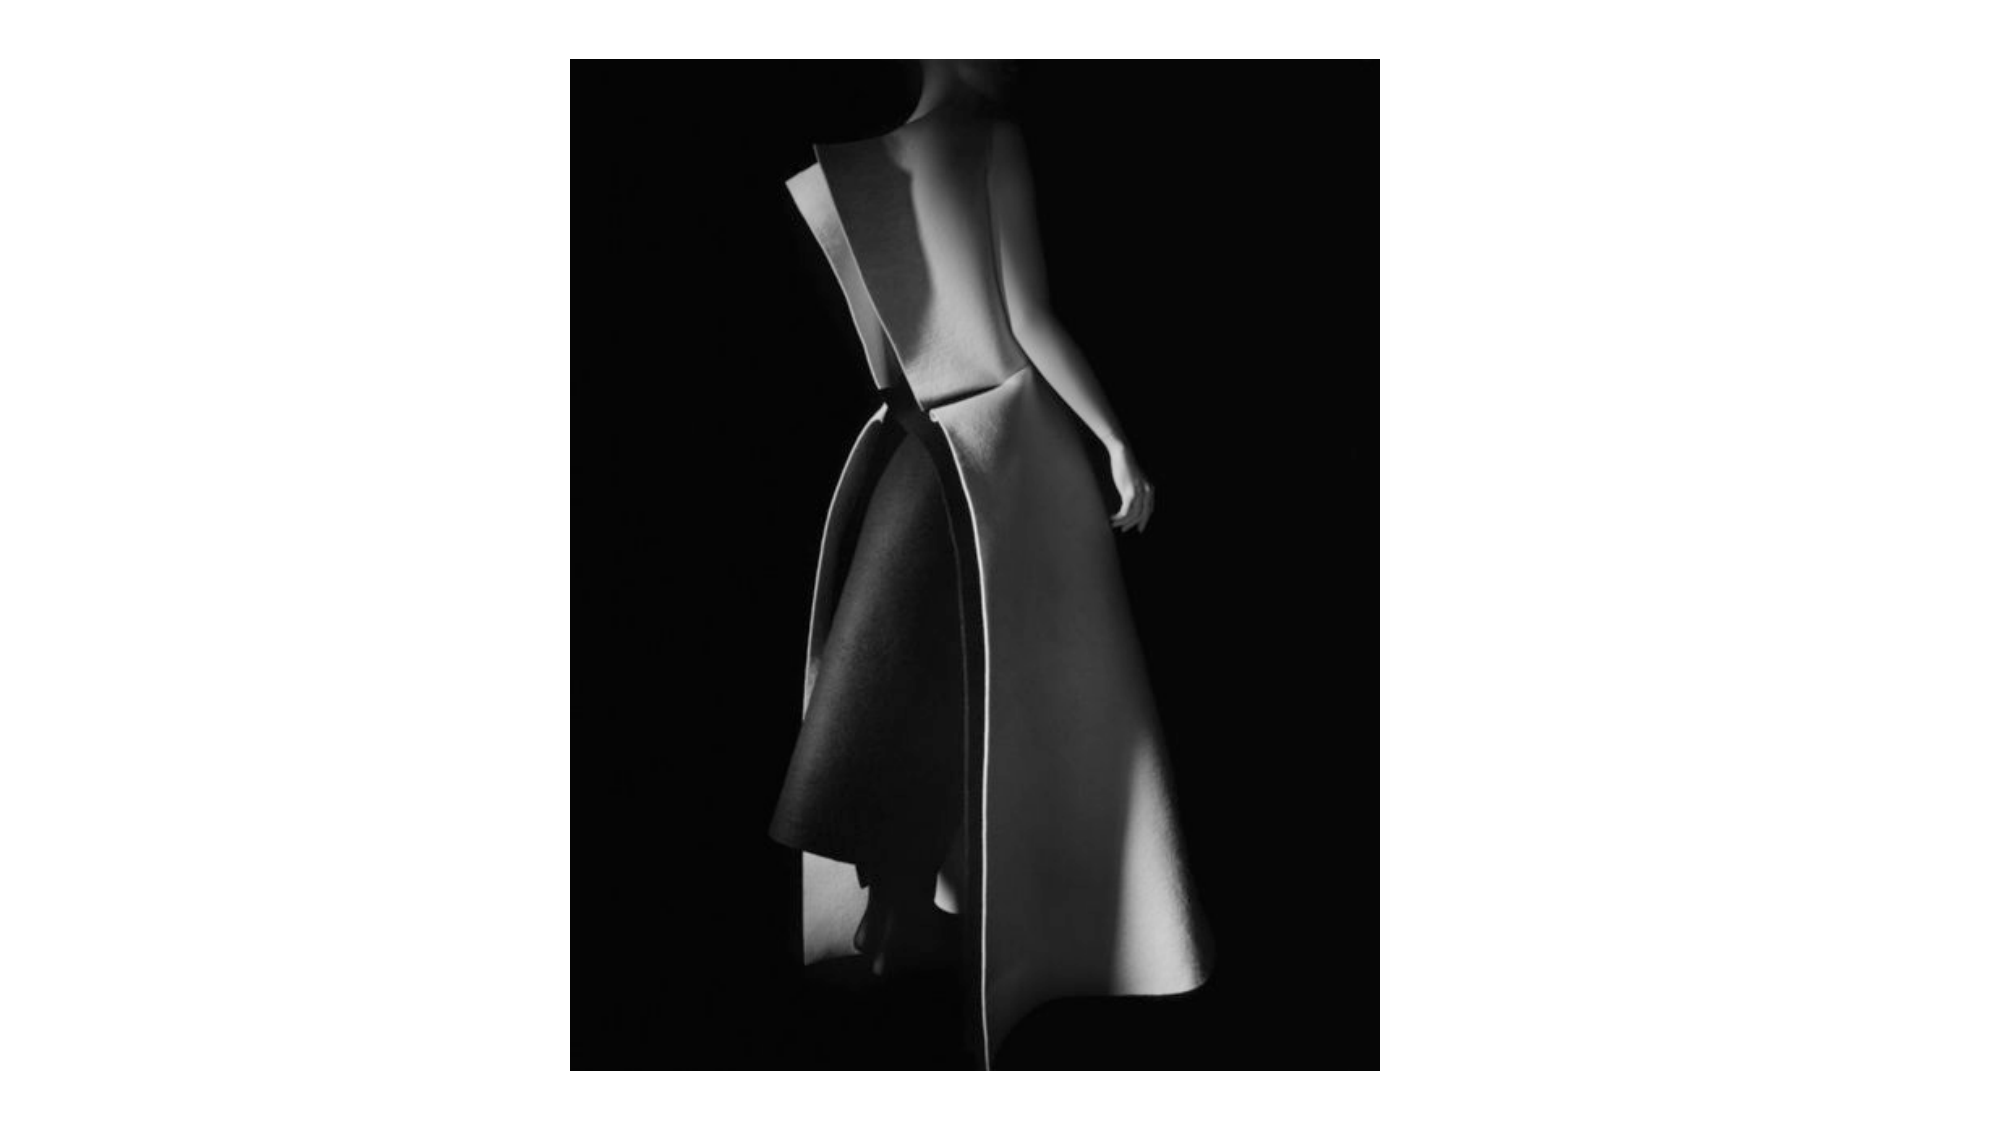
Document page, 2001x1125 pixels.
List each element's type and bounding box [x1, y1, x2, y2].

list [570, 59, 1380, 1071]
